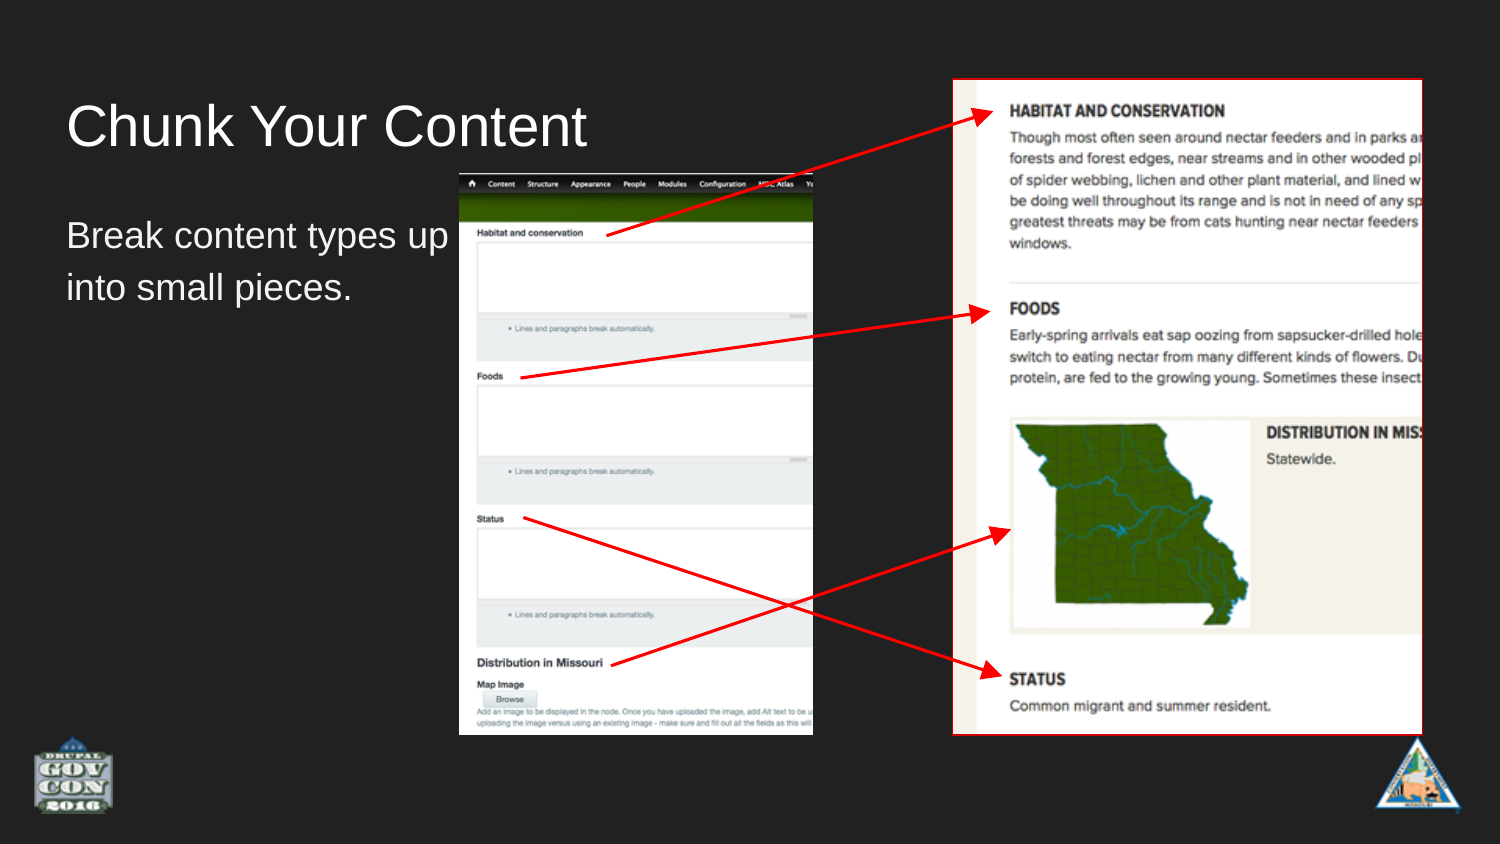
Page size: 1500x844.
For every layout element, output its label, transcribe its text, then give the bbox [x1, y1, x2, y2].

title Chunk Your Content [51, 72, 1449, 167]
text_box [610, 529, 1012, 666]
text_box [520, 311, 991, 379]
picture [34, 735, 113, 814]
list Break content types up into small pieces. [51, 189, 1449, 750]
picture [952, 79, 1423, 735]
picture [1374, 735, 1463, 814]
picture [458, 173, 813, 735]
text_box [523, 517, 1003, 677]
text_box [606, 110, 994, 236]
